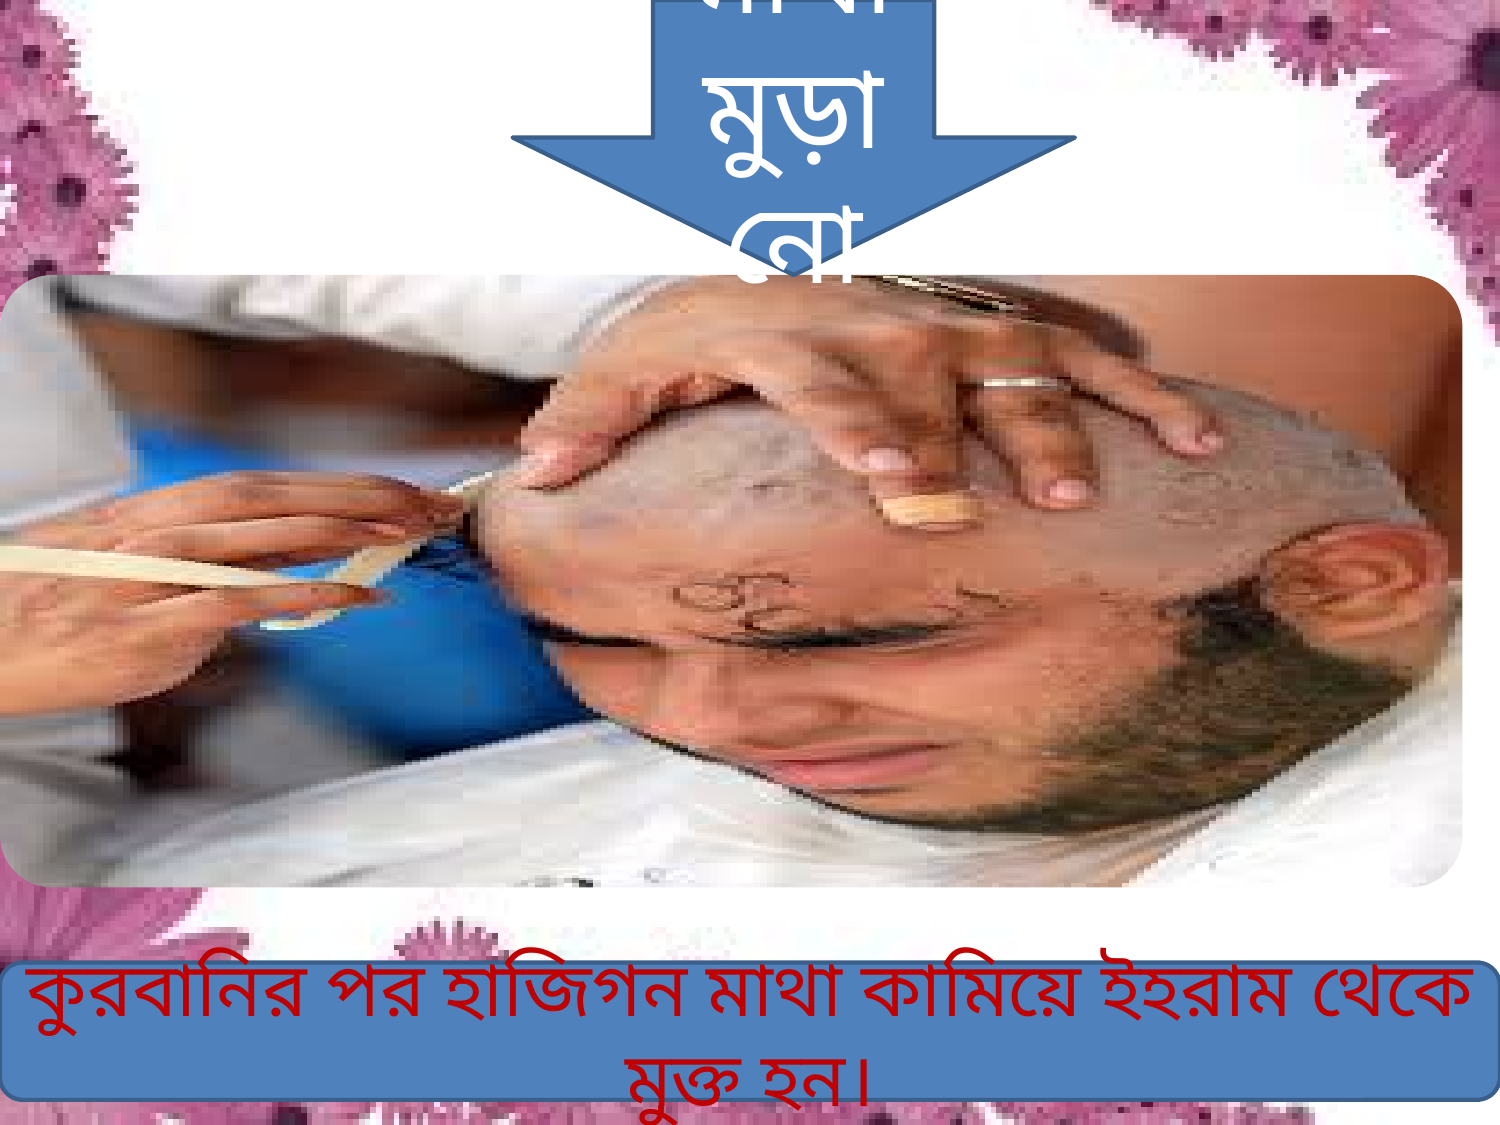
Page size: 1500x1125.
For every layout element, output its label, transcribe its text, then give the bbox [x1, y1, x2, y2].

text_box কুরবানির পর হাজিগন মাথা কামিয়ে ইহরাম থেকে মুক্ত হন। [0, 960, 1500, 1102]
text_box মাথা মুড়ানো [510, 0, 1078, 273]
picture [0, 0, 1500, 973]
picture [0, 1089, 1500, 1125]
